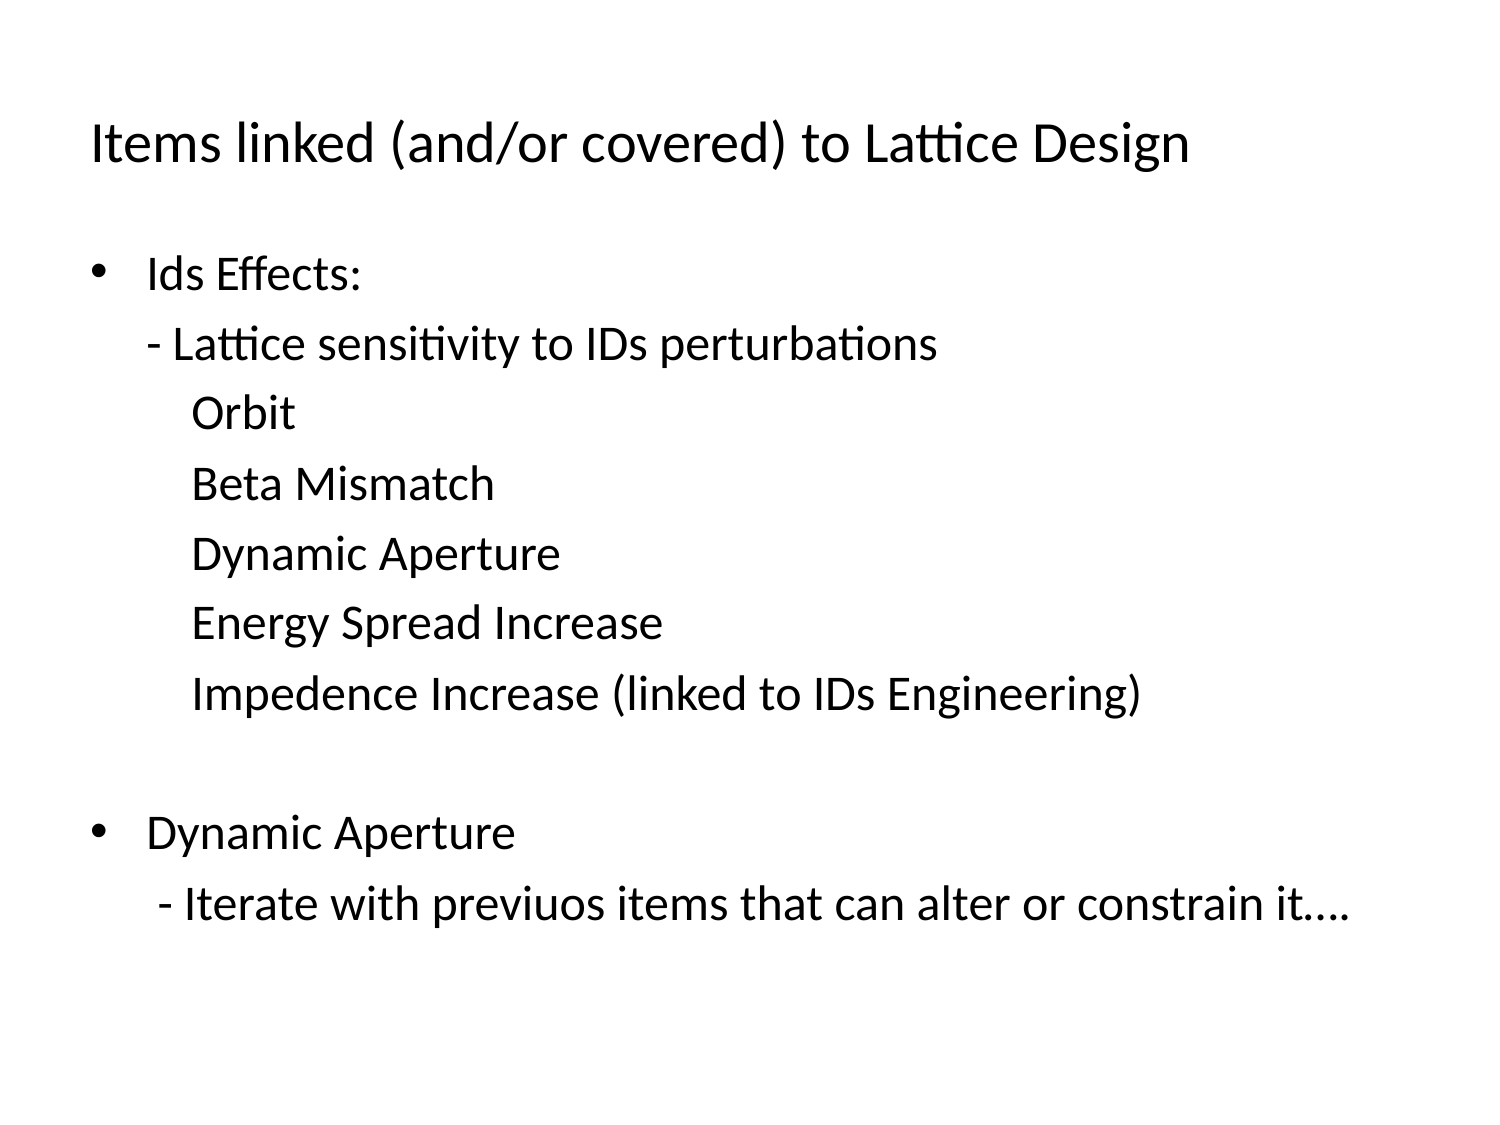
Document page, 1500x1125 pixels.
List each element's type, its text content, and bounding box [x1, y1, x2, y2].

list Ids Effects: - Lattice sensitivity to IDs perturbations Orbit Beta Mismatch Dynamic Aperture Energy Spread Increase Impedence Increase (linked to IDs Engineering) Dynamic Aperture - Iterate with previuos items that can alter or constrain it…. [74, 232, 1426, 1092]
title Items linked (and/or covered) to Lattice Design [74, 44, 1426, 232]
